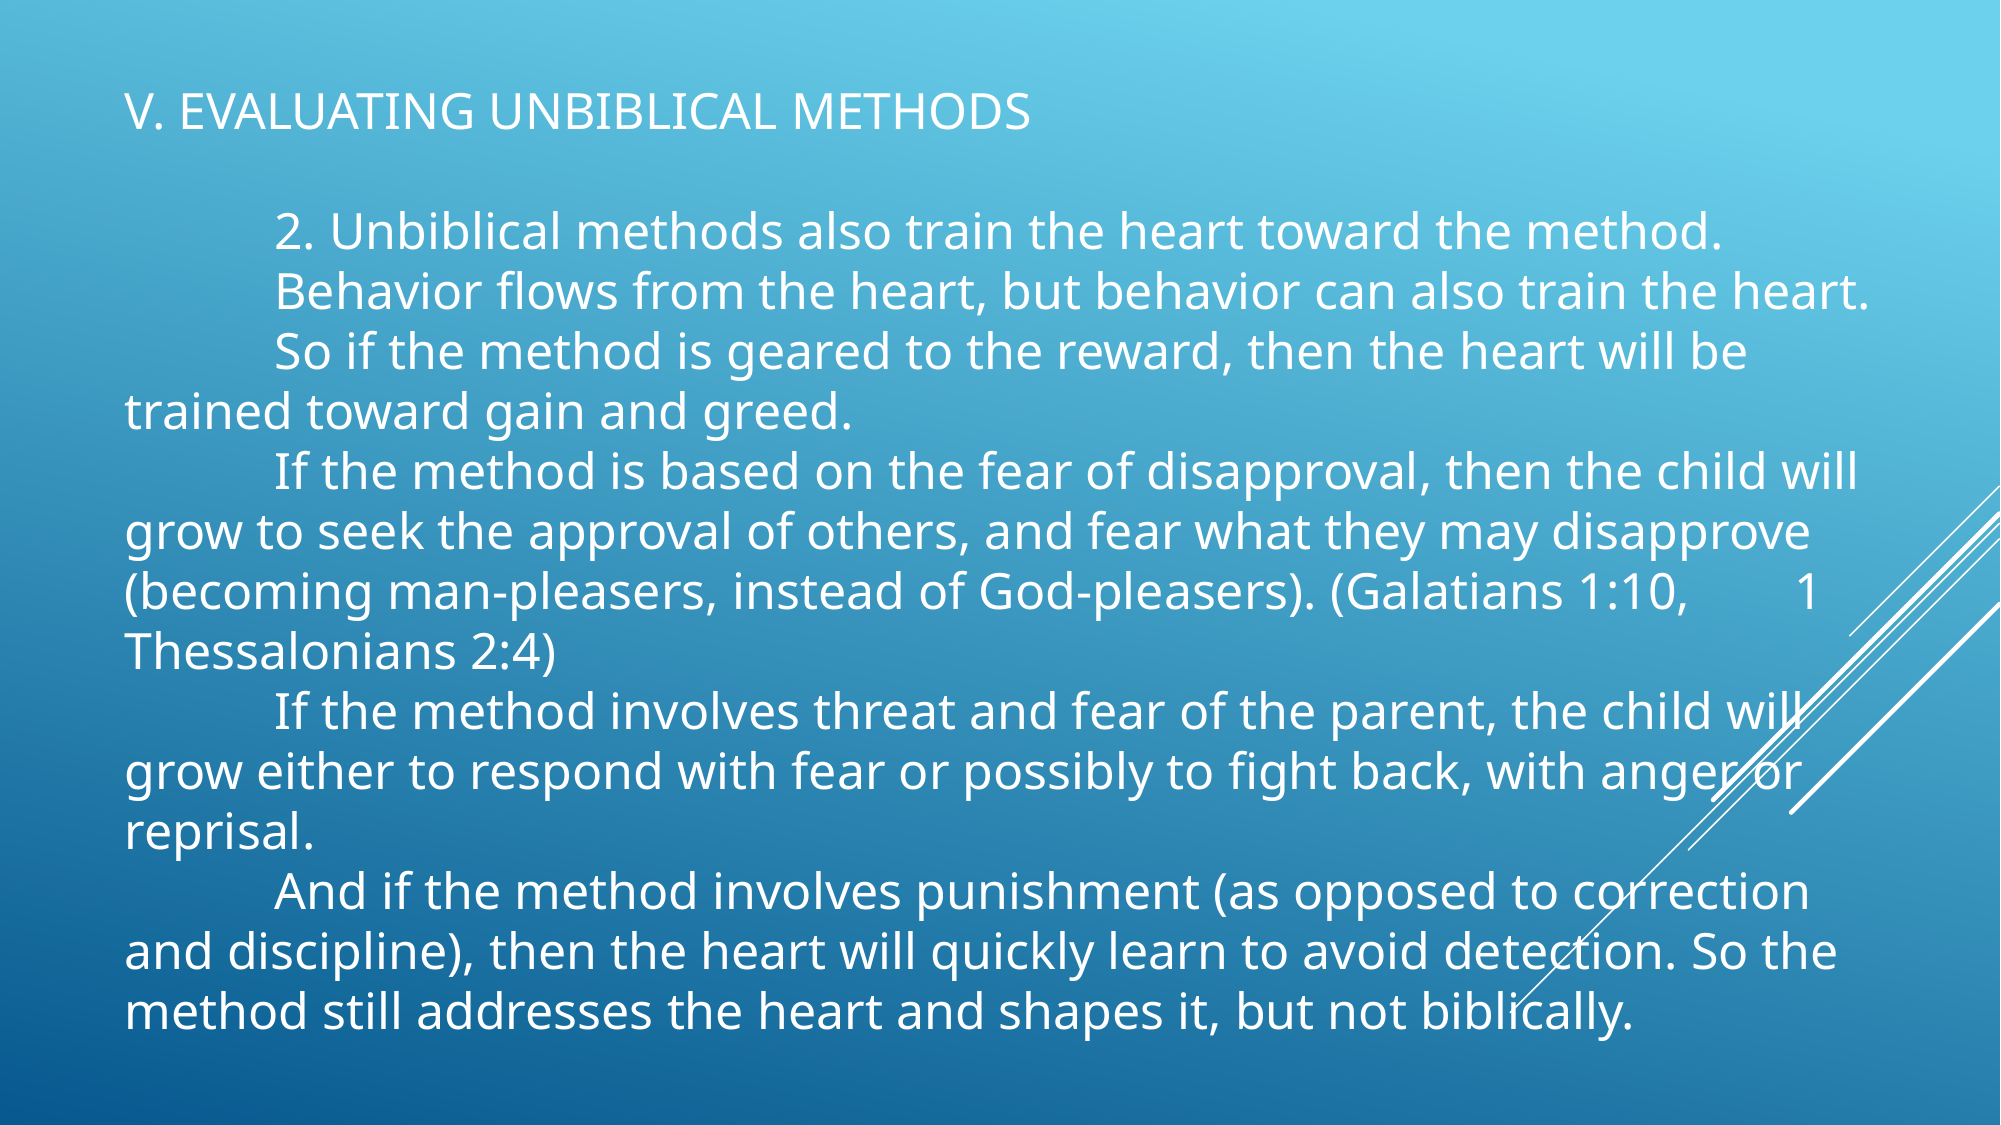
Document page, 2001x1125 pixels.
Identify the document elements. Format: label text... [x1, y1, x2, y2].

text_box V. EVALUATING UNBIBLICAL METHODS 2. Unbiblical methods also train the heart toward the method. Behavior flows from the heart, but behavior can also train the heart. So if the method is geared to the reward, then the heart will be trained toward gain and greed. If the method is based on the fear of disapproval, then the child will grow to seek the approval of others, and fear what they may disapprove (becoming man-pleasers, instead of God-pleasers). (Galatians 1:10, 1 Thessalonians 2:4) If the method involves threat and fear of the parent, the child will grow either to respond with fear or possibly to fight back, with anger or reprisal. And if the method involves punishment (as opposed to correction and discipline), then the heart will quickly learn to avoid detection. So the method still addresses the heart and shapes it, but not biblically. [109, 71, 1910, 1047]
